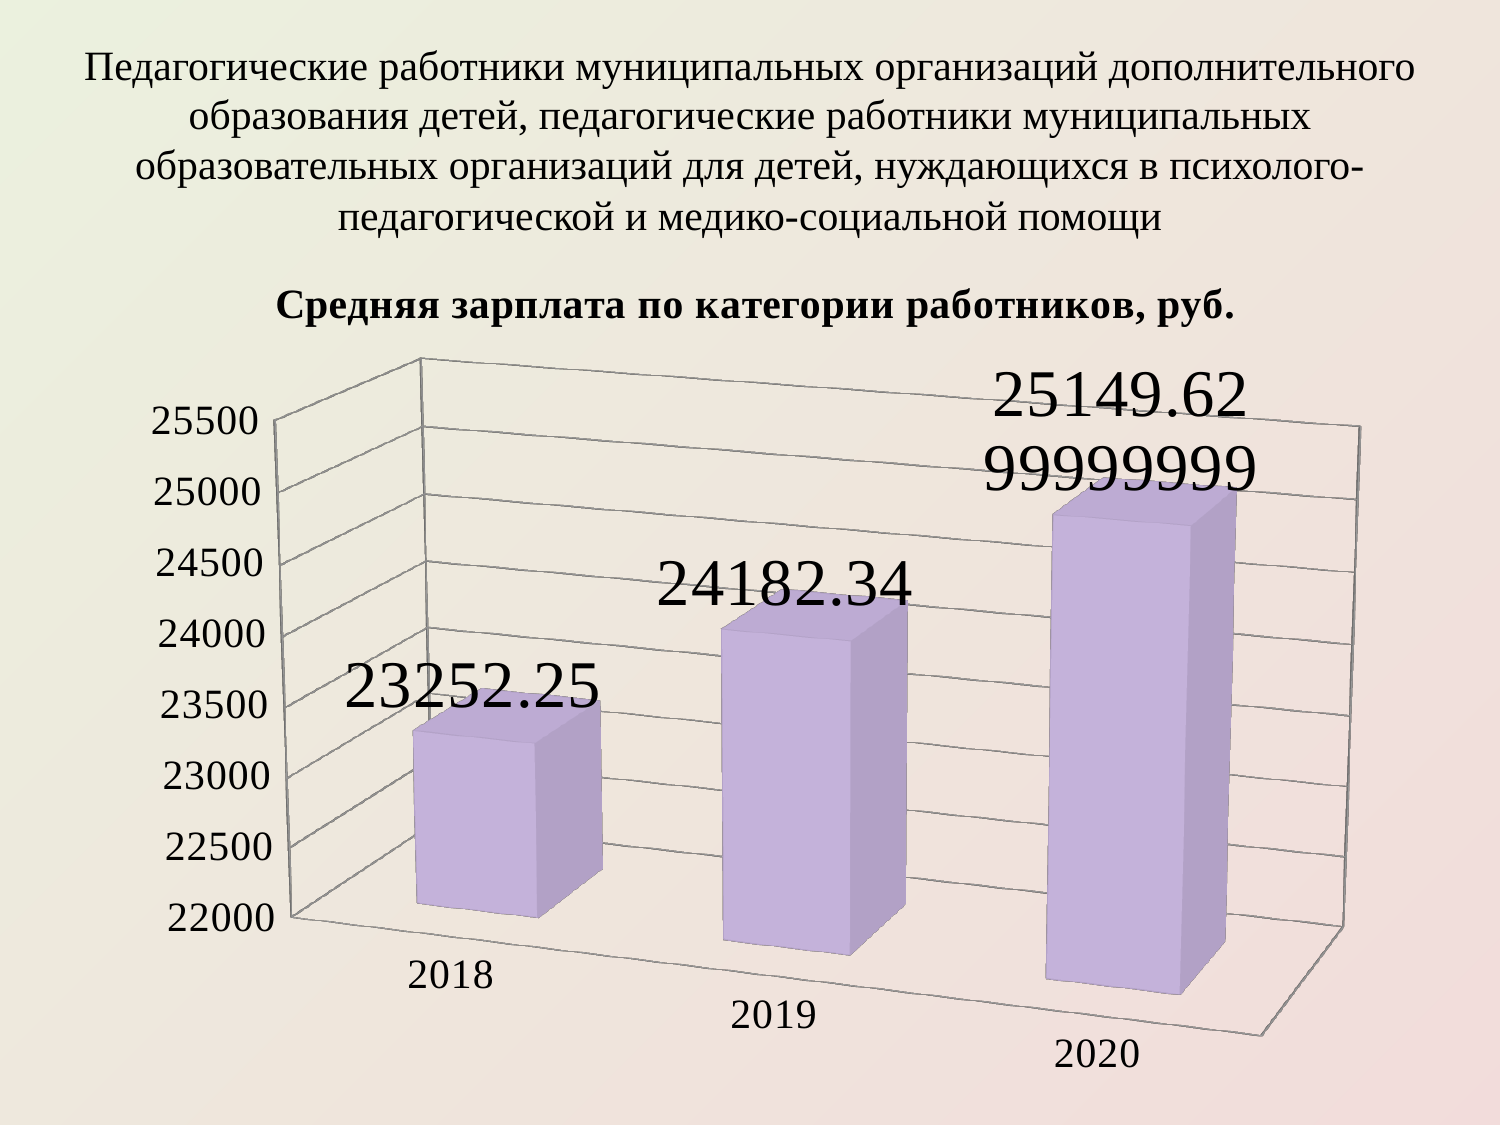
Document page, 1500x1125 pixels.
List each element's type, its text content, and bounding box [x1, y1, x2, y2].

chart [64, 243, 1448, 1095]
text_box Педагогические работники муниципальных организаций дополнительного образования детей, педагогические работники муниципальных образовательных организаций для детей, нуждающихся в психолого-педагогической и медико-социальной помощи [41, 30, 1459, 246]
